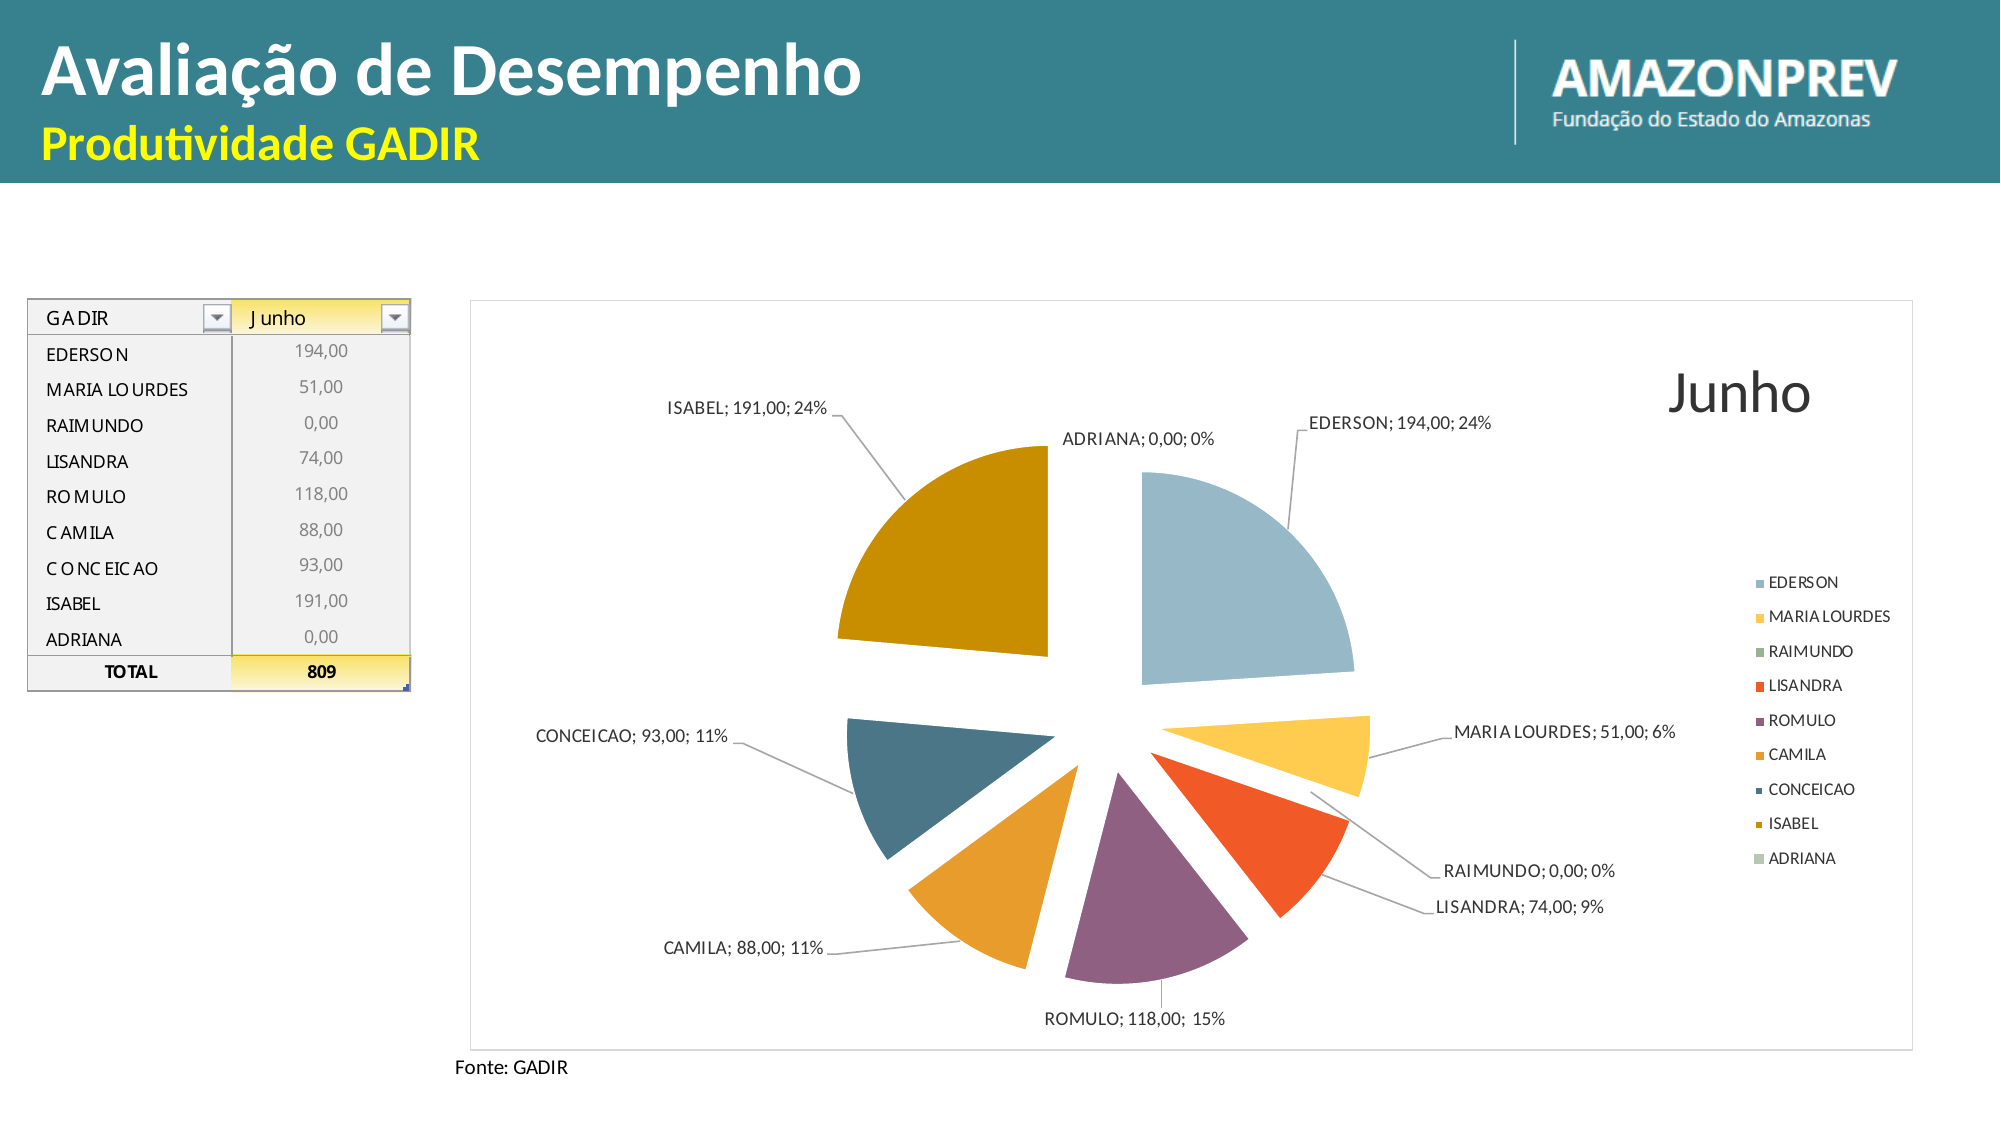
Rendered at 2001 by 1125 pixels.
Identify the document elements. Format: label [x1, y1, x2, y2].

picture [26, 247, 2000, 1125]
text_box [0, 0, 2000, 183]
